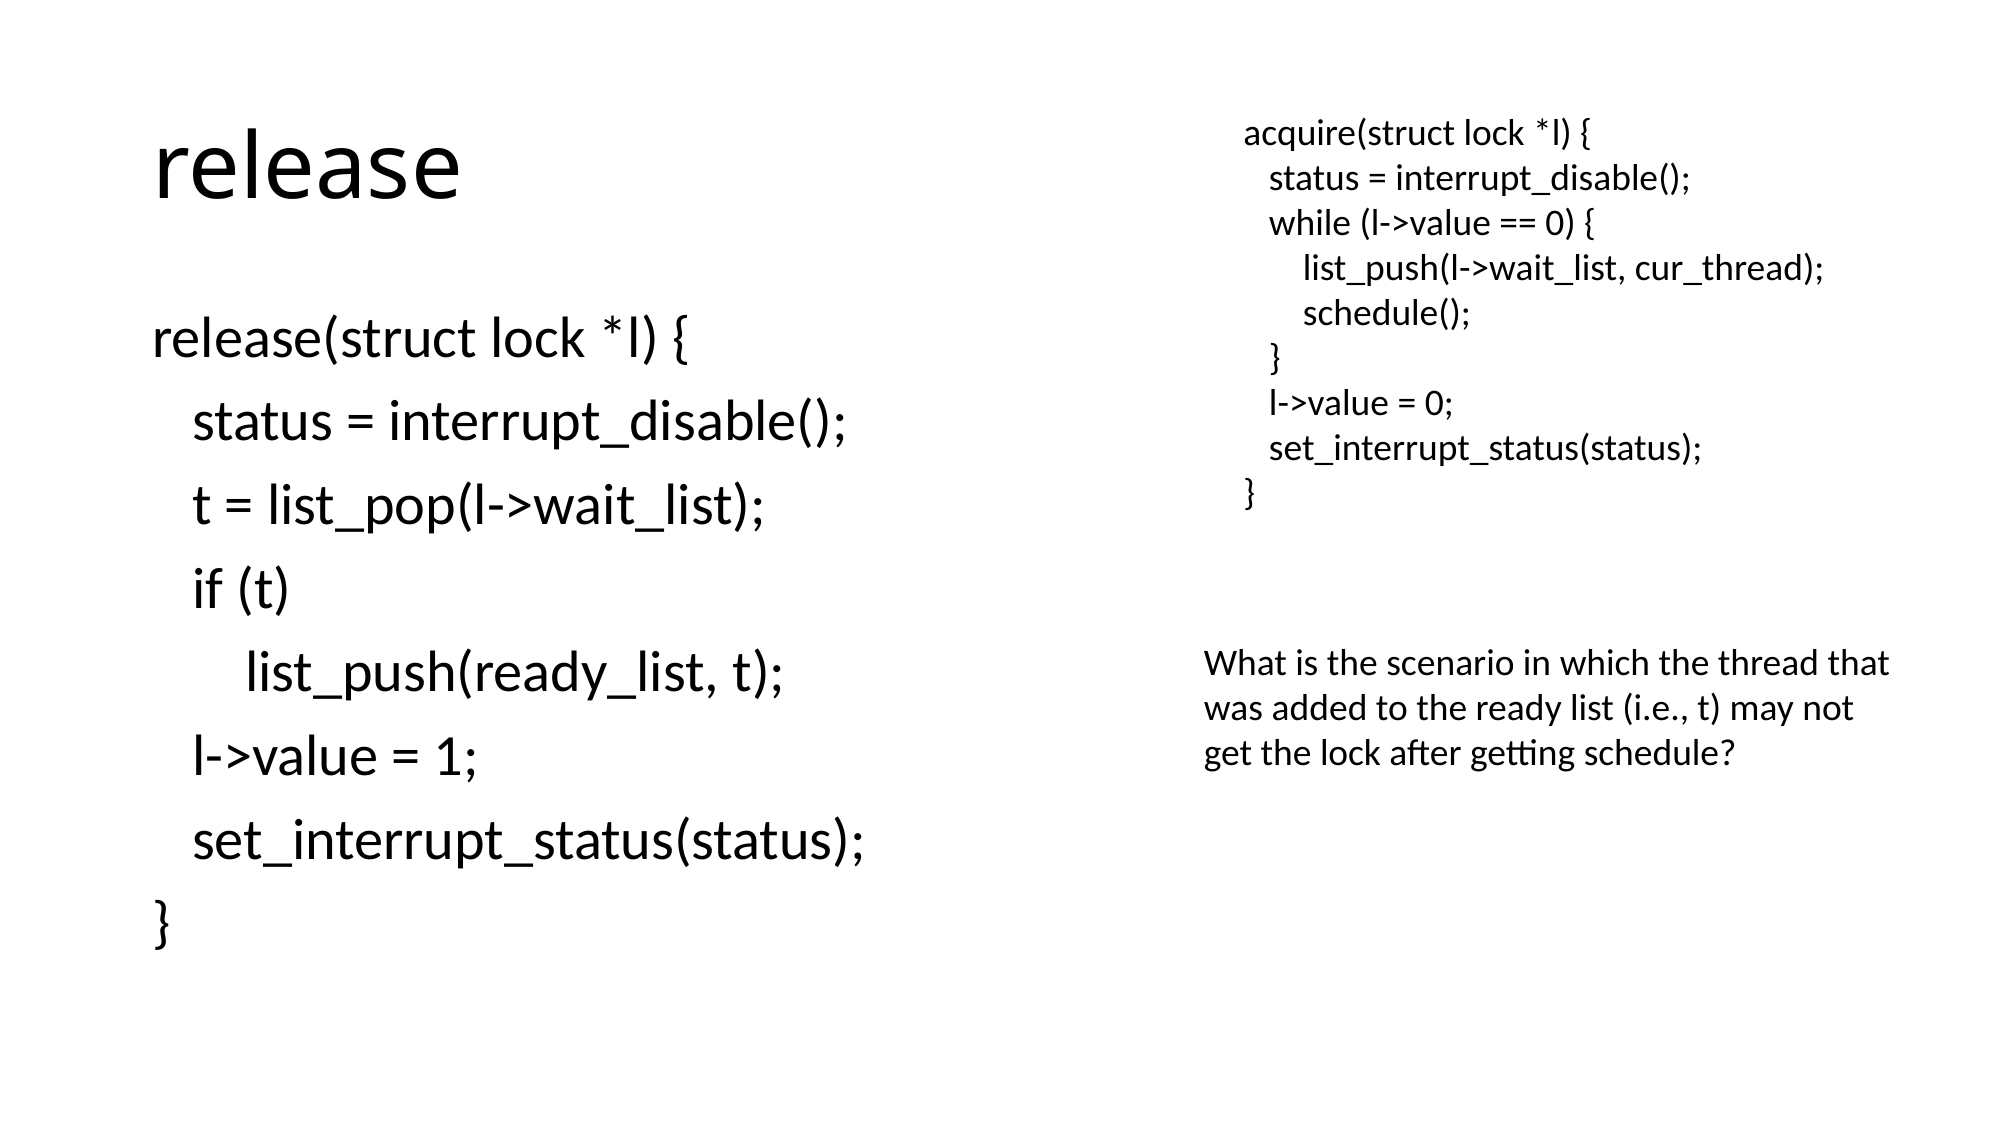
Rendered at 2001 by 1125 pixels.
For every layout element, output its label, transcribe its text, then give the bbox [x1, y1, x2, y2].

text_box acquire(struct lock *l) { status = interrupt_disable(); while (l->value == 0) { list_push(l->wait_list, cur_thread); schedule(); } l->value = 0; set_interrupt_status(status); } [1228, 100, 1974, 566]
list release(struct lock *l) { status = interrupt_disable(); t = list_pop(l->wait_list); if (t) list_push(ready_list, t); l->value = 1; set_interrupt_status(status); } [137, 299, 1863, 1014]
text_box What is the scenario in which the thread that was added to the ready list (i.e., t) may not get the lock after getting schedule? [1189, 630, 1913, 781]
title release [137, 59, 1863, 278]
